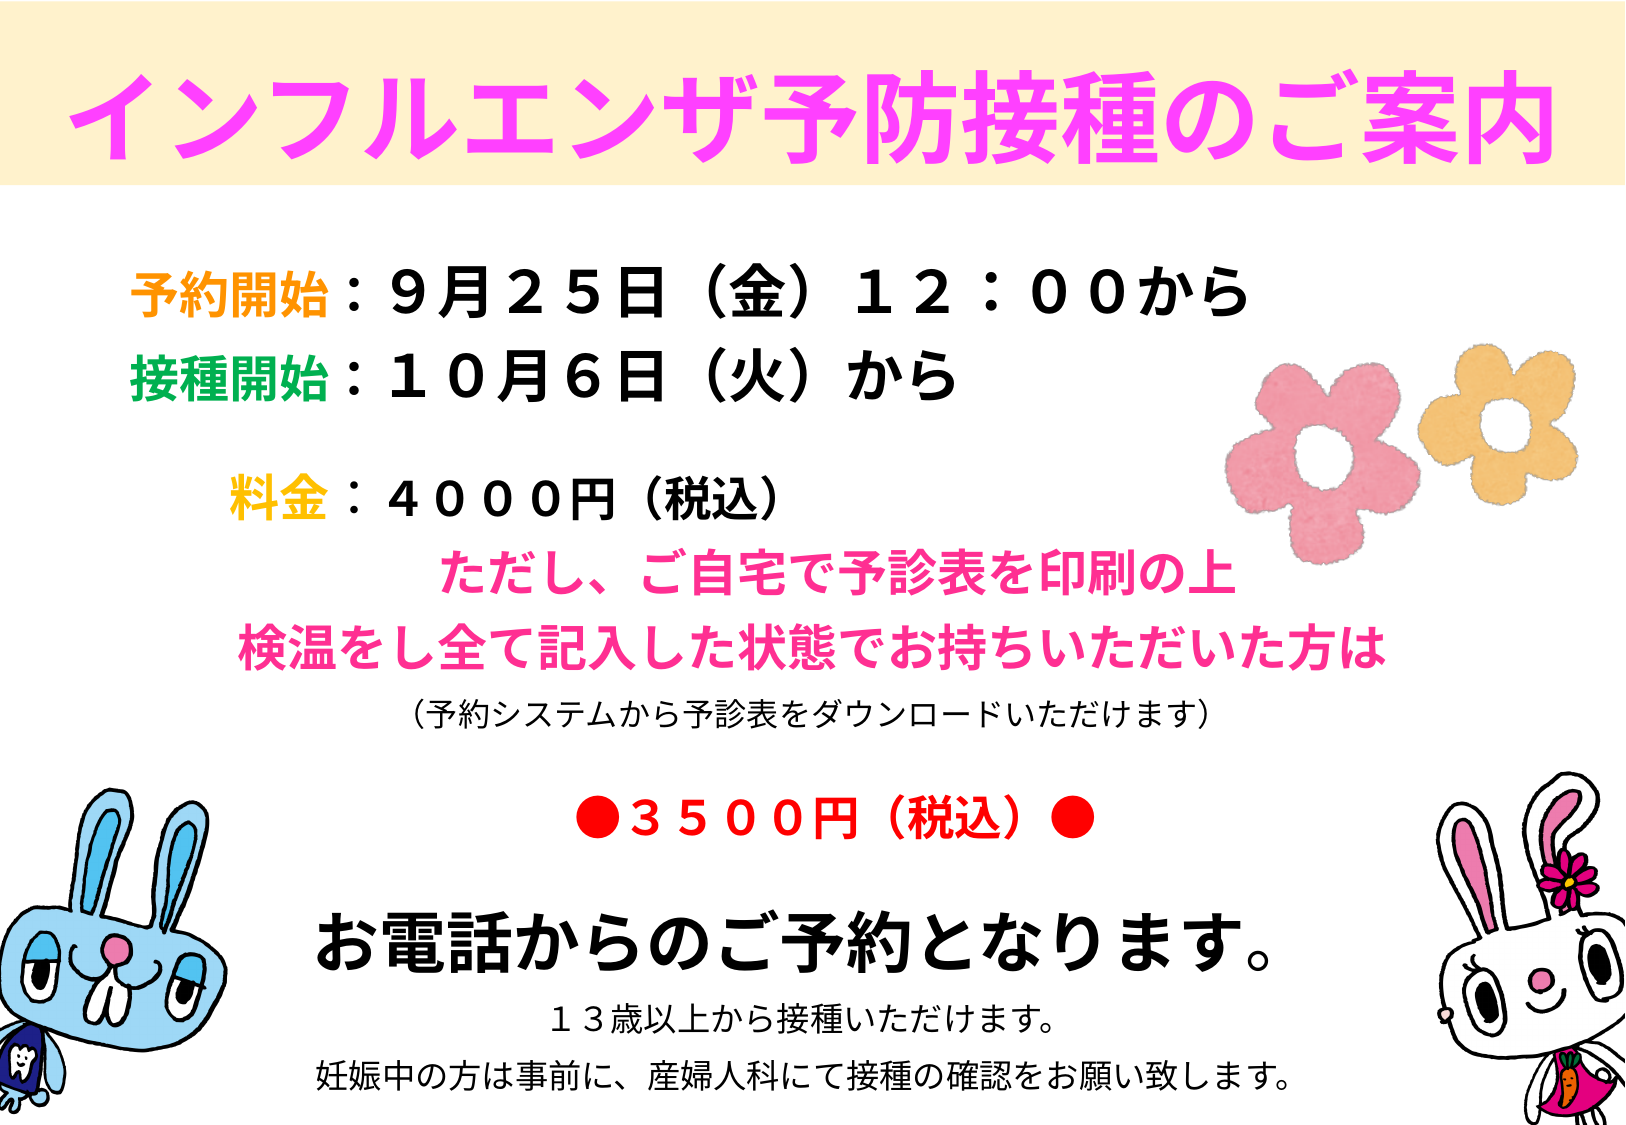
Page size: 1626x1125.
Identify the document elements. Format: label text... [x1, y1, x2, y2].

picture [1207, 331, 1599, 573]
picture [1383, 764, 1625, 1125]
picture [0, 757, 278, 1125]
title インフルエンザ予防接種のご案内 [0, 1, 1625, 186]
subtitle 予約開始：９月２５日（金）１２：００から 接種開始：１０月６日（火）から 料金：４０００円（税込） ただし、ご自宅で予診表を印刷の上 検温をし全て記入した状態でお持ちいただいた方は （予約システムから予診表をダウンロードいただけます） ●３５００円（税込）● お電話からのご予約となります。 １３歳以上から接種いただけます。 妊娠中の方は事前に、産婦人科にて接種の確認をお願い致します。 [114, 194, 1511, 416]
